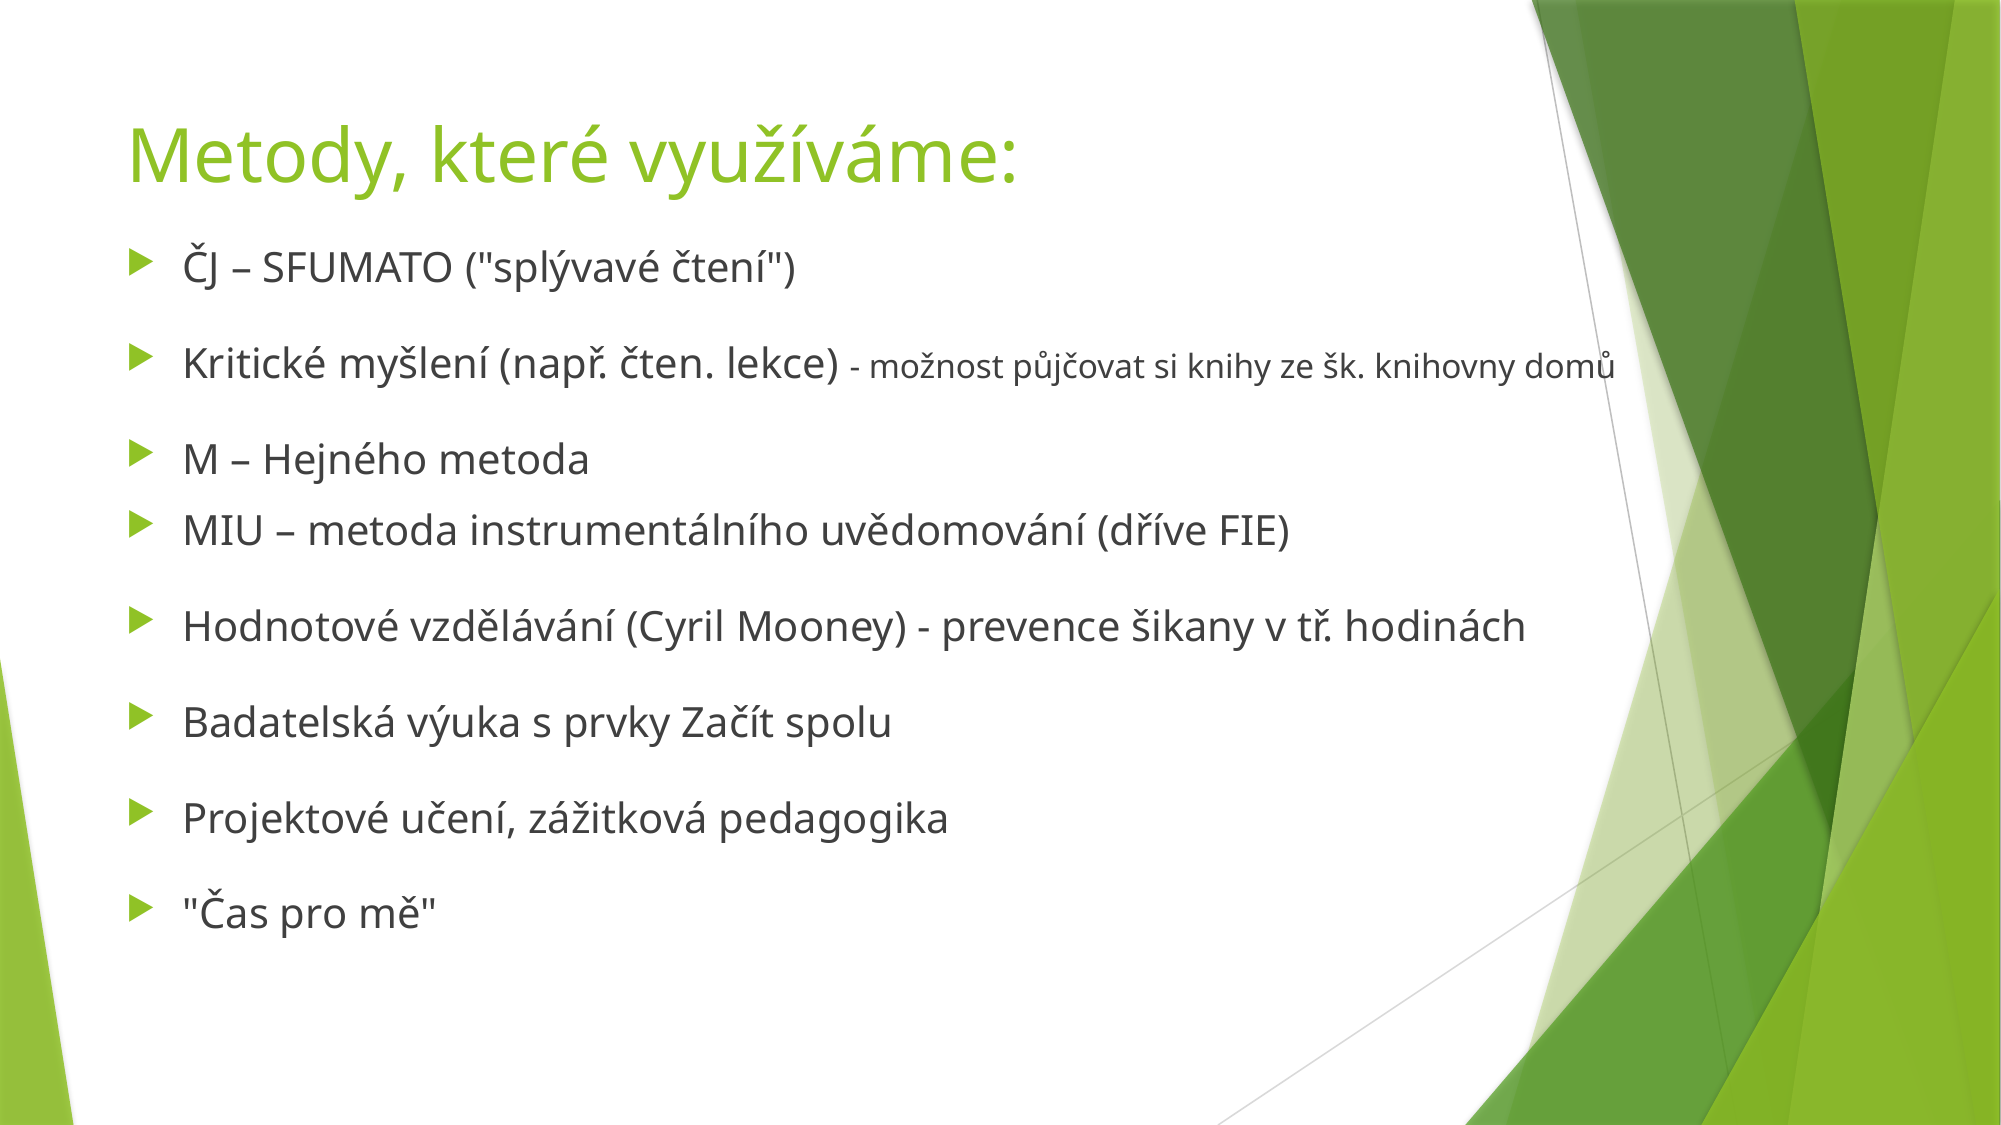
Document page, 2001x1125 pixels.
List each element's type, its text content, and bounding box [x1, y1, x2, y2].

list ČJ – SFUMATO ("splývavé čtení") Kritické myšlení (např. čten. lekce) - možnost půjčovat si knihy ze šk. knihovny domů M – Hejného metoda MIU – metoda instrumentálního uvědomování (dříve FIE) Hodnotové vzdělávání (Cyril Mooney) - prevence šikany v tř. hodinách Badatelská výuka s prvky Začít spolu Projektové učení, zážitková pedagogika "Čas pro mě" [111, 208, 1651, 1041]
title Metody, které využíváme: [111, 99, 1522, 208]
list [1000, 230, 1650, 835]
